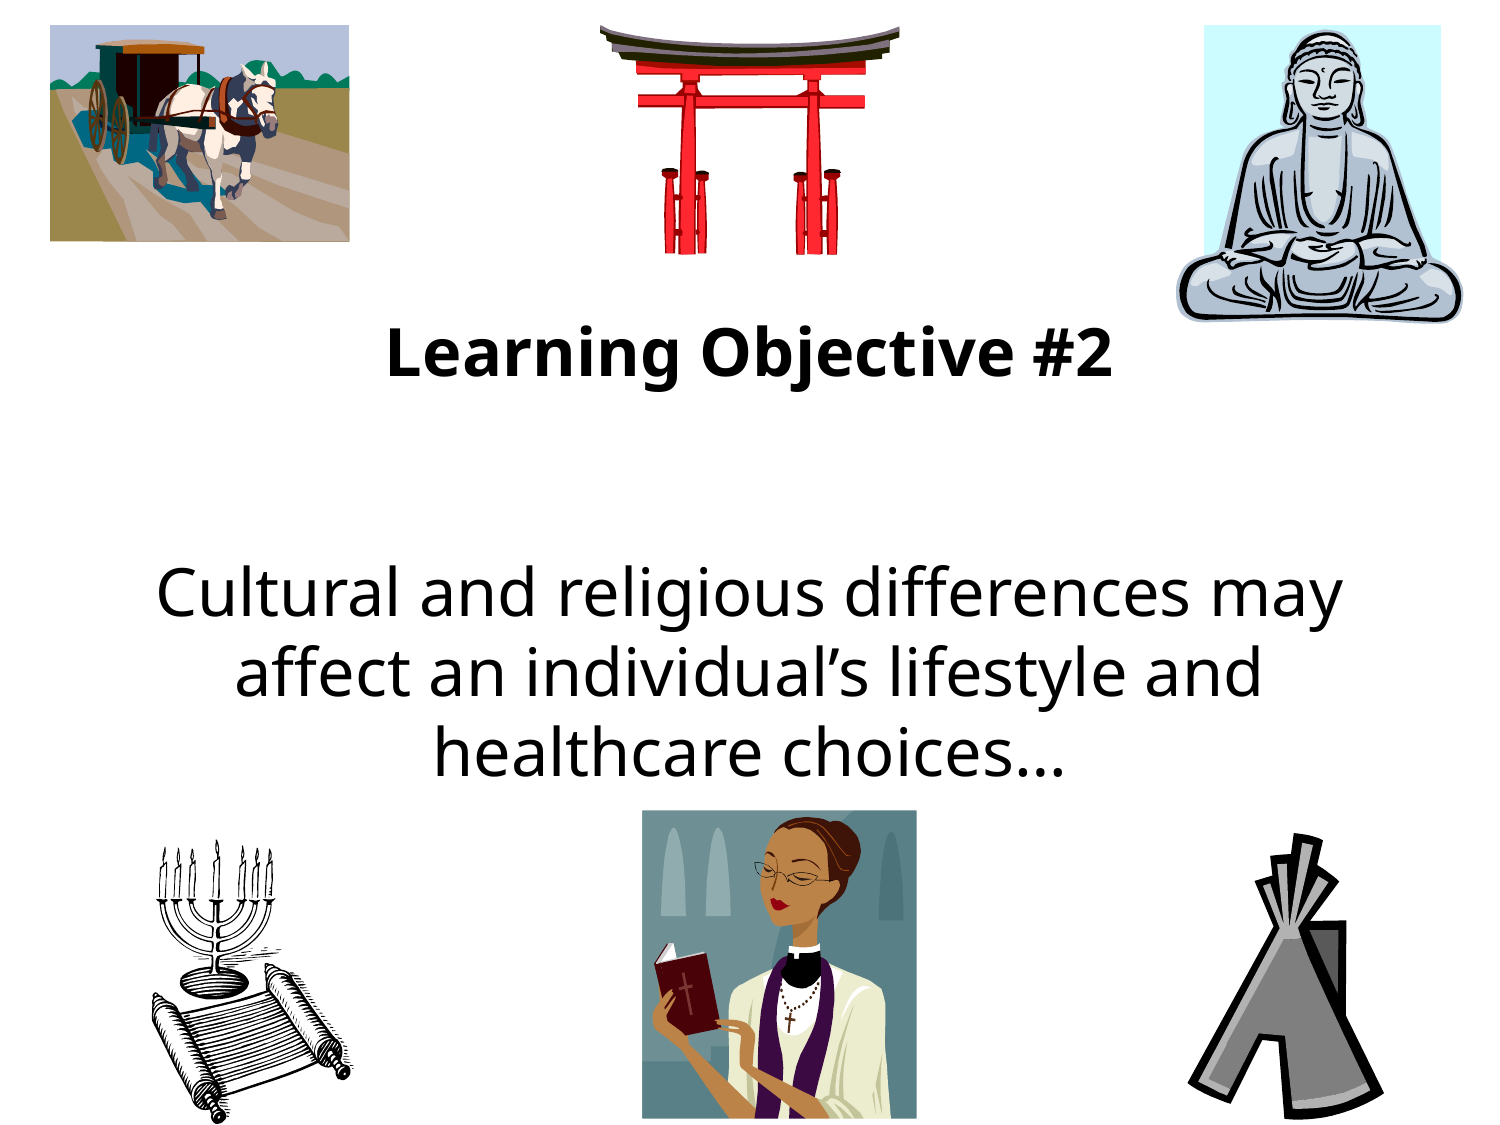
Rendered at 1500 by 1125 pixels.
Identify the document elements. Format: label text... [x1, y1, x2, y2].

picture [1187, 832, 1385, 1125]
title Learning Objective #2 Cultural and religious differences may affect an individual’s lifestyle and healthcare choices… [74, 312, 1426, 788]
picture [149, 839, 355, 1125]
picture [599, 24, 900, 255]
picture [49, 24, 350, 243]
picture [1174, 24, 1465, 325]
picture [637, 804, 923, 1125]
